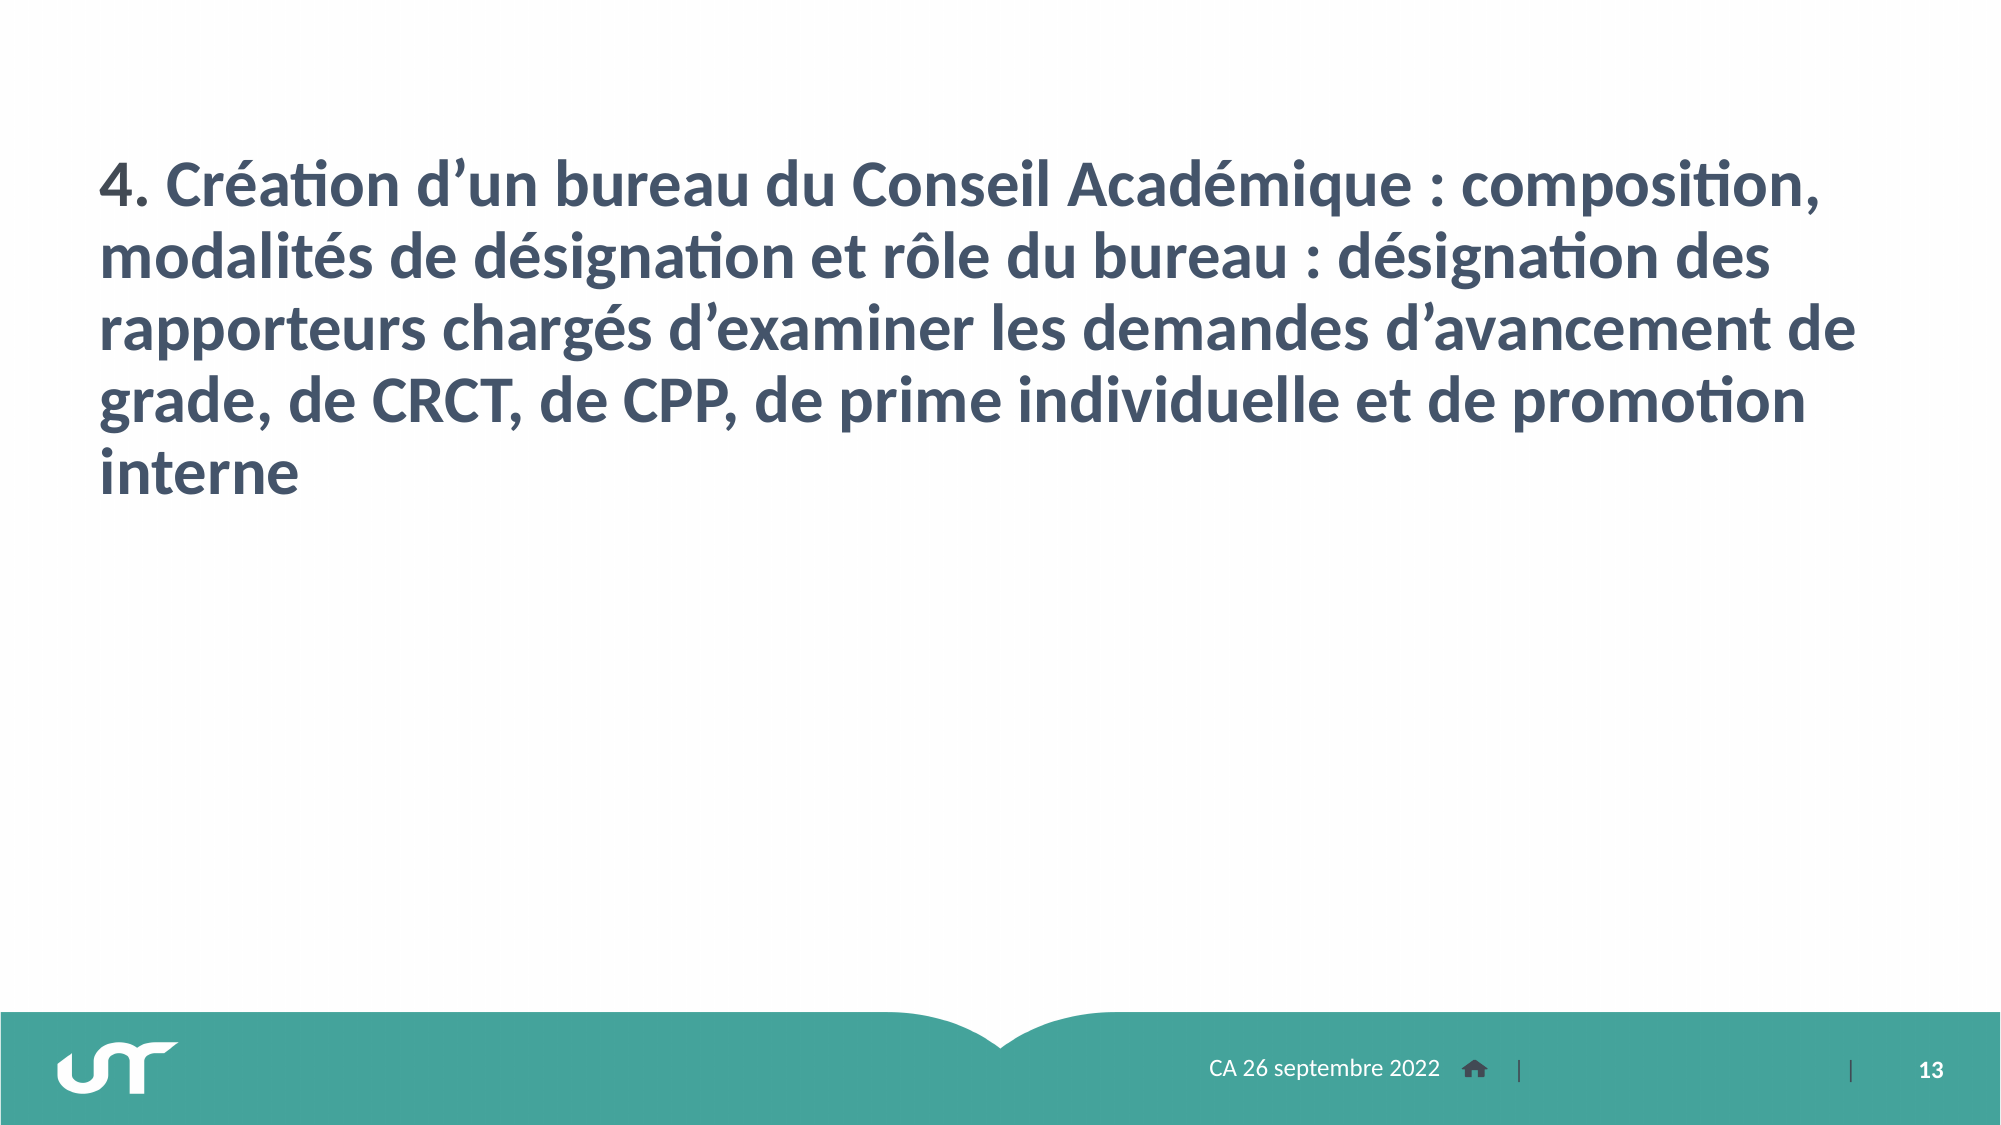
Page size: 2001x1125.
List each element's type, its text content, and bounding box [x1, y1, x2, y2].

list 4. Création d’un bureau du Conseil Académique : composition, modalités de désignation et rôle du bureau : désignation des rapporteurs chargés d’examiner les demandes d’avancement de grade, de CRCT, de CPP, de prime individuelle et de promotion interne [99, 149, 1900, 579]
picture [0, 0, 2001, 1125]
list CA 26 septembre 2022 [1031, 1011, 1441, 1125]
